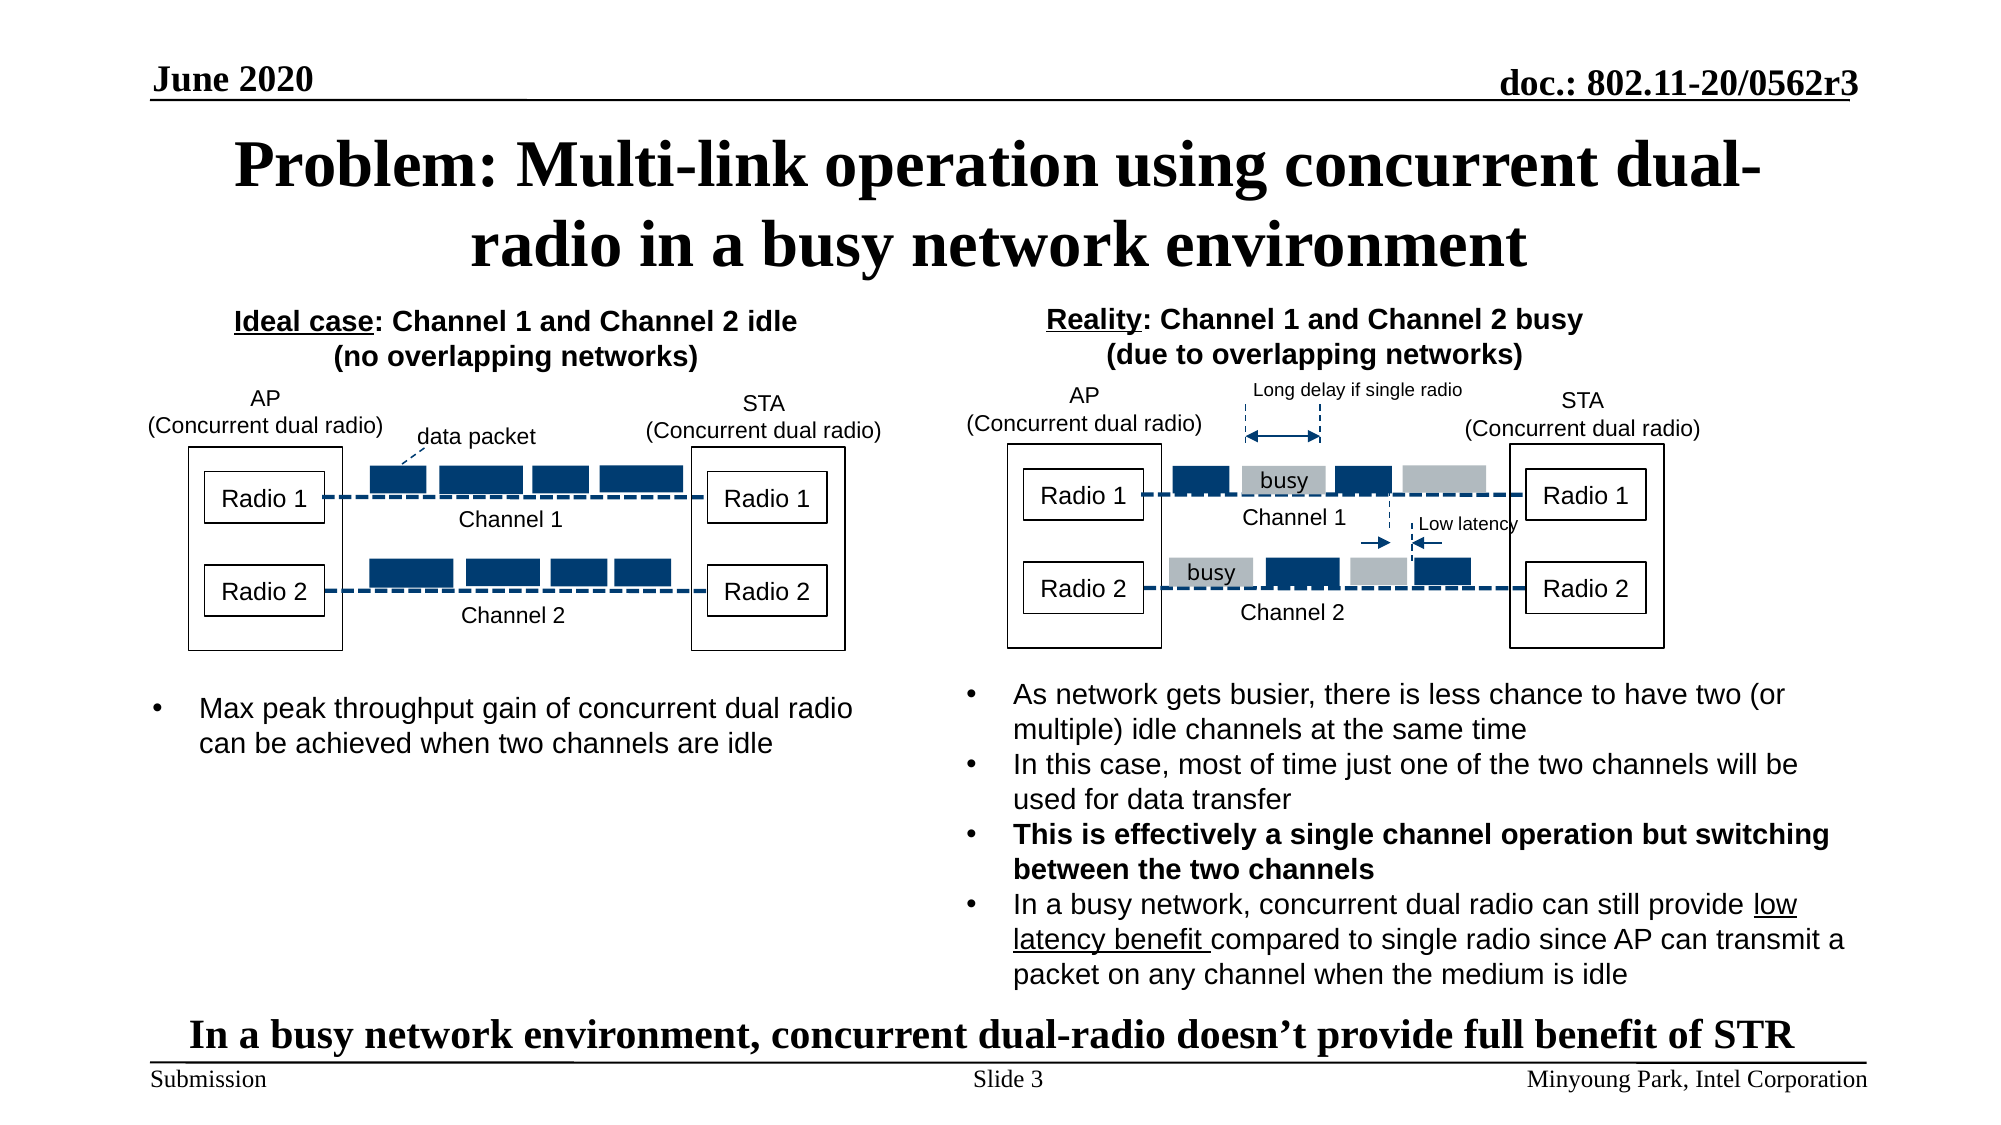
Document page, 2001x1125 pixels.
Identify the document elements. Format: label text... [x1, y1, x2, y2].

list In a busy network environment, concurrent dual-radio doesn’t provide full benefit of STR [173, 999, 1874, 1063]
title Problem: Multi-link operation using concurrent dual-radio in a busy network environment [149, 112, 1850, 288]
text_box STA (Concurrent dual radio) [645, 388, 883, 444]
text_box [369, 558, 454, 588]
text_box [532, 465, 589, 494]
text_box busy [1242, 465, 1326, 492]
text_box Radio 2 [707, 564, 828, 617]
text_box [1335, 465, 1392, 492]
text_box Max peak throughput gain of concurrent dual radio can be achieved when two channels are idle [152, 689, 900, 760]
text_box [550, 558, 608, 587]
text_box [1007, 444, 1162, 648]
footer Minyoung Park, Intel Corporation [1171, 1061, 1869, 1093]
text_box [188, 446, 343, 651]
text_box Radio 2 [1526, 562, 1646, 614]
text_box AP (Concurrent dual radio) [966, 380, 1203, 436]
text_box Low latency [1418, 511, 1519, 535]
text_box Channel 2 [460, 601, 566, 628]
text_box [599, 465, 684, 493]
text_box Ideal case: Channel 1 and Channel 2 idle (no overlapping networks) [233, 302, 799, 373]
text_box Long delay if single radio [1253, 377, 1463, 401]
text_box Channel 1 [458, 507, 564, 533]
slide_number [152, 54, 563, 100]
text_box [399, 447, 425, 466]
text_box [1265, 557, 1340, 586]
text_box Channel 2 [1240, 597, 1346, 626]
text_box Radio 1 [204, 471, 325, 523]
text_box [439, 465, 523, 495]
text_box [369, 465, 427, 494]
text_box [1414, 557, 1471, 586]
text_box Radio 1 [1023, 468, 1144, 521]
text_box As network gets busier, there is less chance to have two (or multiple) idle channels at the same time In this case, most of time just one of the two channels will be used for data transfer This is effectively a single channel operation but switching between the two channels In a busy network, concurrent dual radio can still provide low latency benefit compared to single radio since AP can transmit a packet on any channel when the medium is idle [966, 675, 1863, 991]
text_box Radio 2 [1023, 562, 1144, 614]
text_box [466, 558, 540, 587]
text_box Reality: Channel 1 and Channel 2 busy (due to overlapping networks) [1046, 299, 1584, 370]
text_box Radio 2 [204, 564, 325, 617]
text_box Radio 1 [707, 471, 828, 523]
text_box Channel 1 [1242, 502, 1347, 530]
text_box [691, 446, 846, 651]
text_box [614, 558, 672, 587]
text_box data packet [417, 421, 537, 450]
text_box STA (Concurrent dual radio) [1464, 386, 1702, 442]
text_box [1402, 465, 1487, 492]
text_box AP (Concurrent dual radio) [147, 383, 384, 439]
text_box [1510, 444, 1665, 648]
text_box busy [1169, 557, 1254, 586]
slide_number Slide 3 [950, 1061, 1067, 1123]
text_box Radio 1 [1526, 468, 1646, 521]
text_box [1350, 557, 1408, 586]
text_box [1172, 465, 1230, 492]
